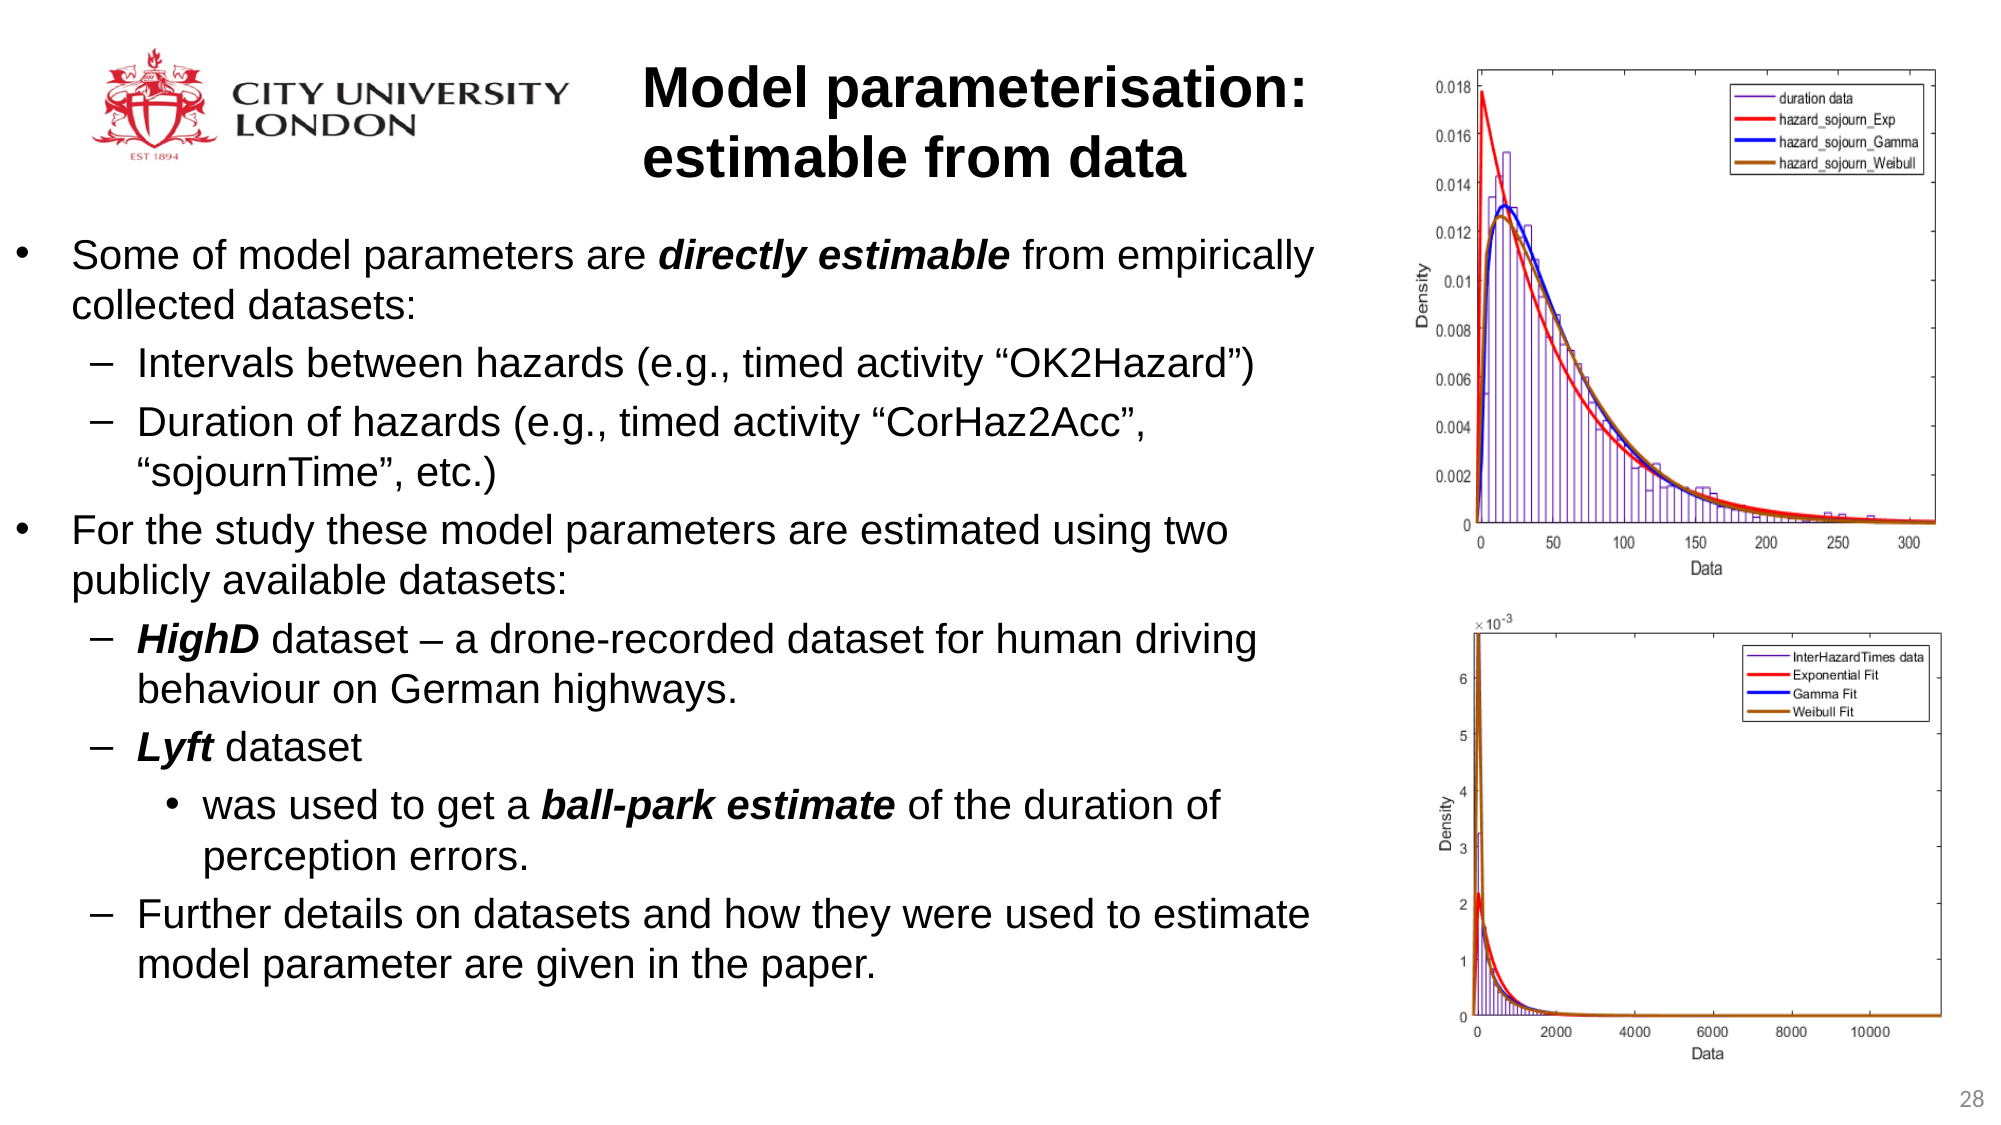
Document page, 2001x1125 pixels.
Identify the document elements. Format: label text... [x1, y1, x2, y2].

picture [1401, 27, 1993, 583]
picture [1396, 597, 2000, 1066]
slide_number 28 [1533, 1072, 2000, 1125]
list Some of model parameters are directly estimable from empirically collected datasets: Intervals between hazards (e.g., timed activity “OK2Hazard”) Duration of hazards (e.g., timed activity “CorHaz2Acc”, “sojournTime”, etc.) For the study these model parameters are estimated using two publicly available datasets: HighD dataset – a drone-recorded dataset for human driving behaviour on German highways. Lyft dataset was used to get a ball-park estimate of the duration of perception errors. Further details on datasets and how they were used to estimate model parameter are given in the paper. [0, 219, 1395, 1020]
title Model parameterisation: estimable from data [627, 42, 1373, 197]
picture [86, 42, 575, 165]
